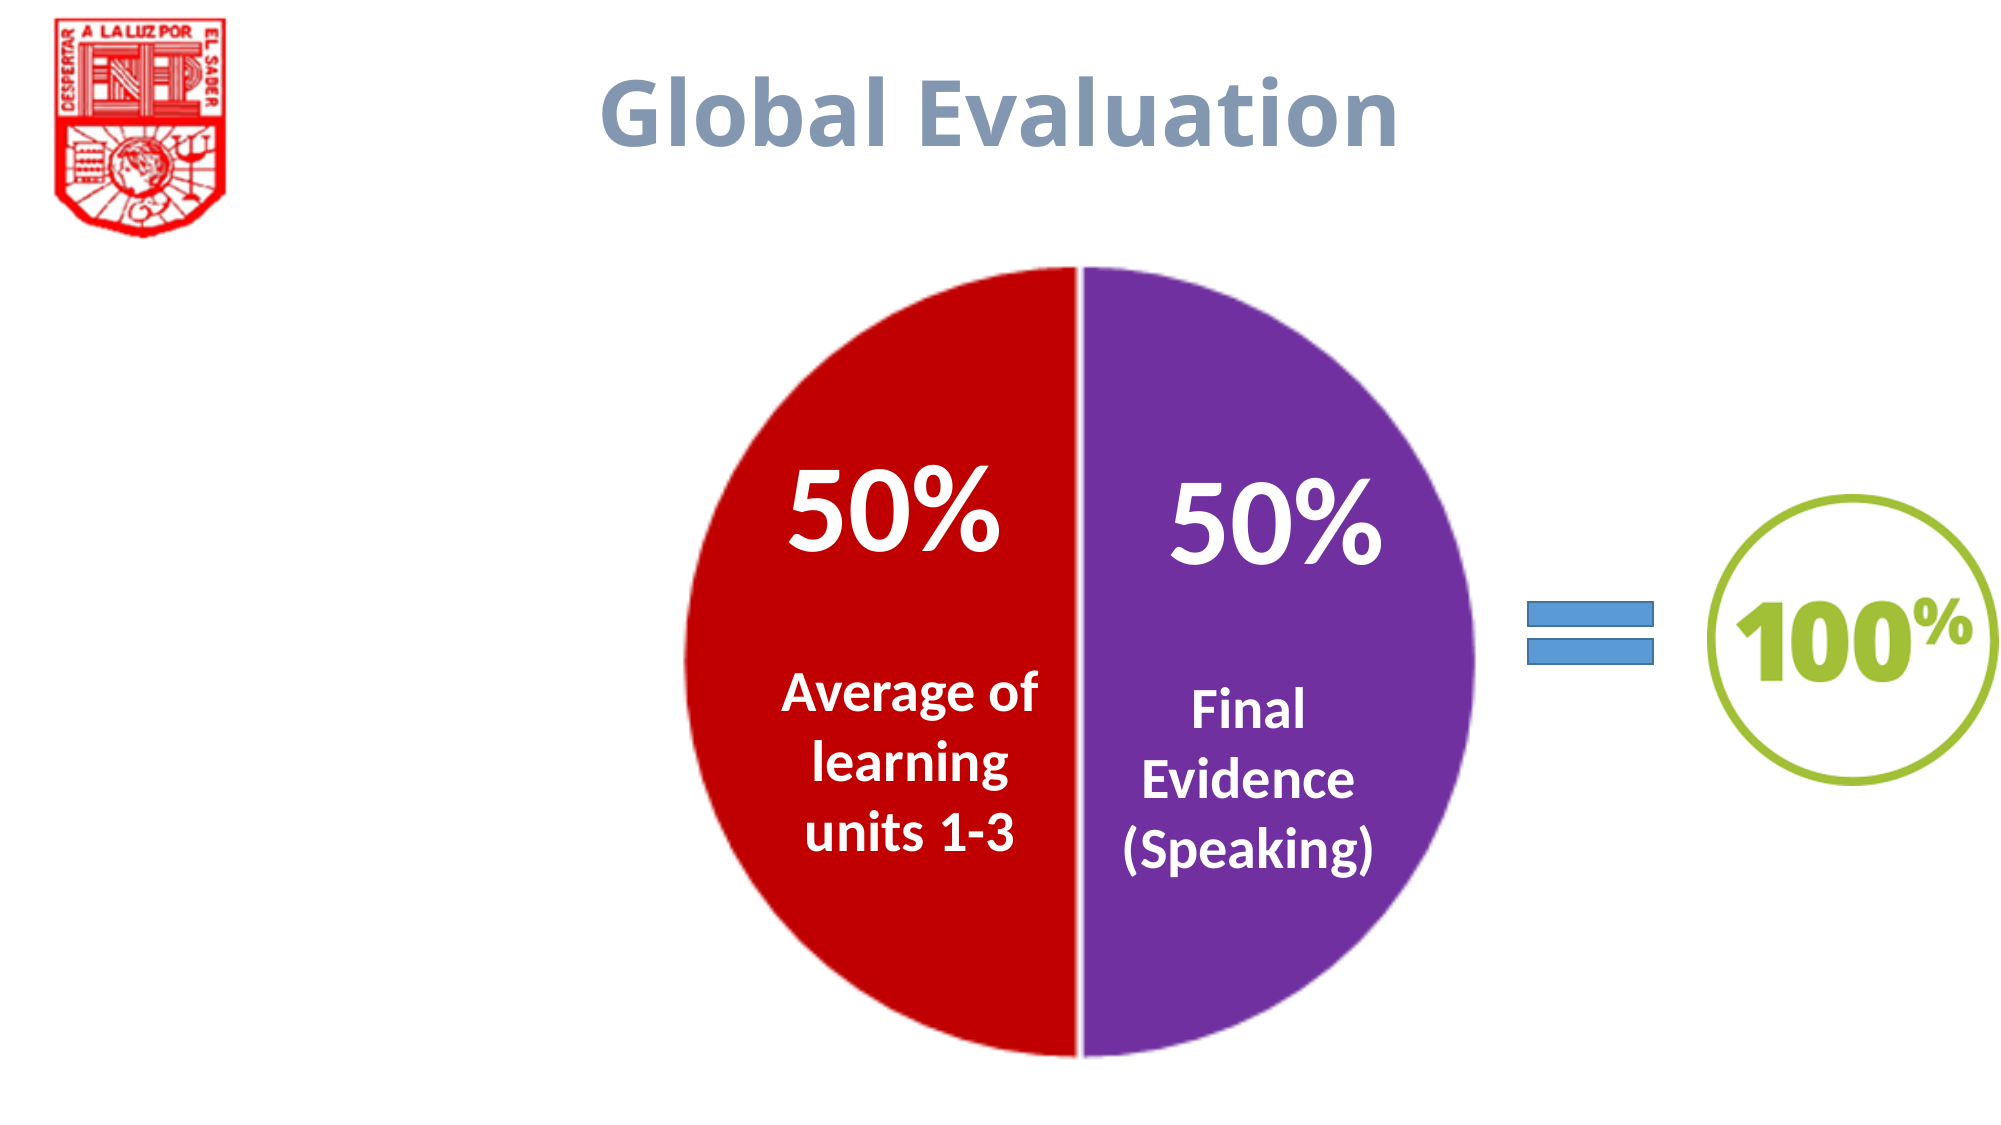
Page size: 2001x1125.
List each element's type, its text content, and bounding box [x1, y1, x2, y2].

picture [42, 2, 241, 250]
picture [340, 219, 1999, 1106]
text_box Global Evaluation [137, 59, 1863, 278]
